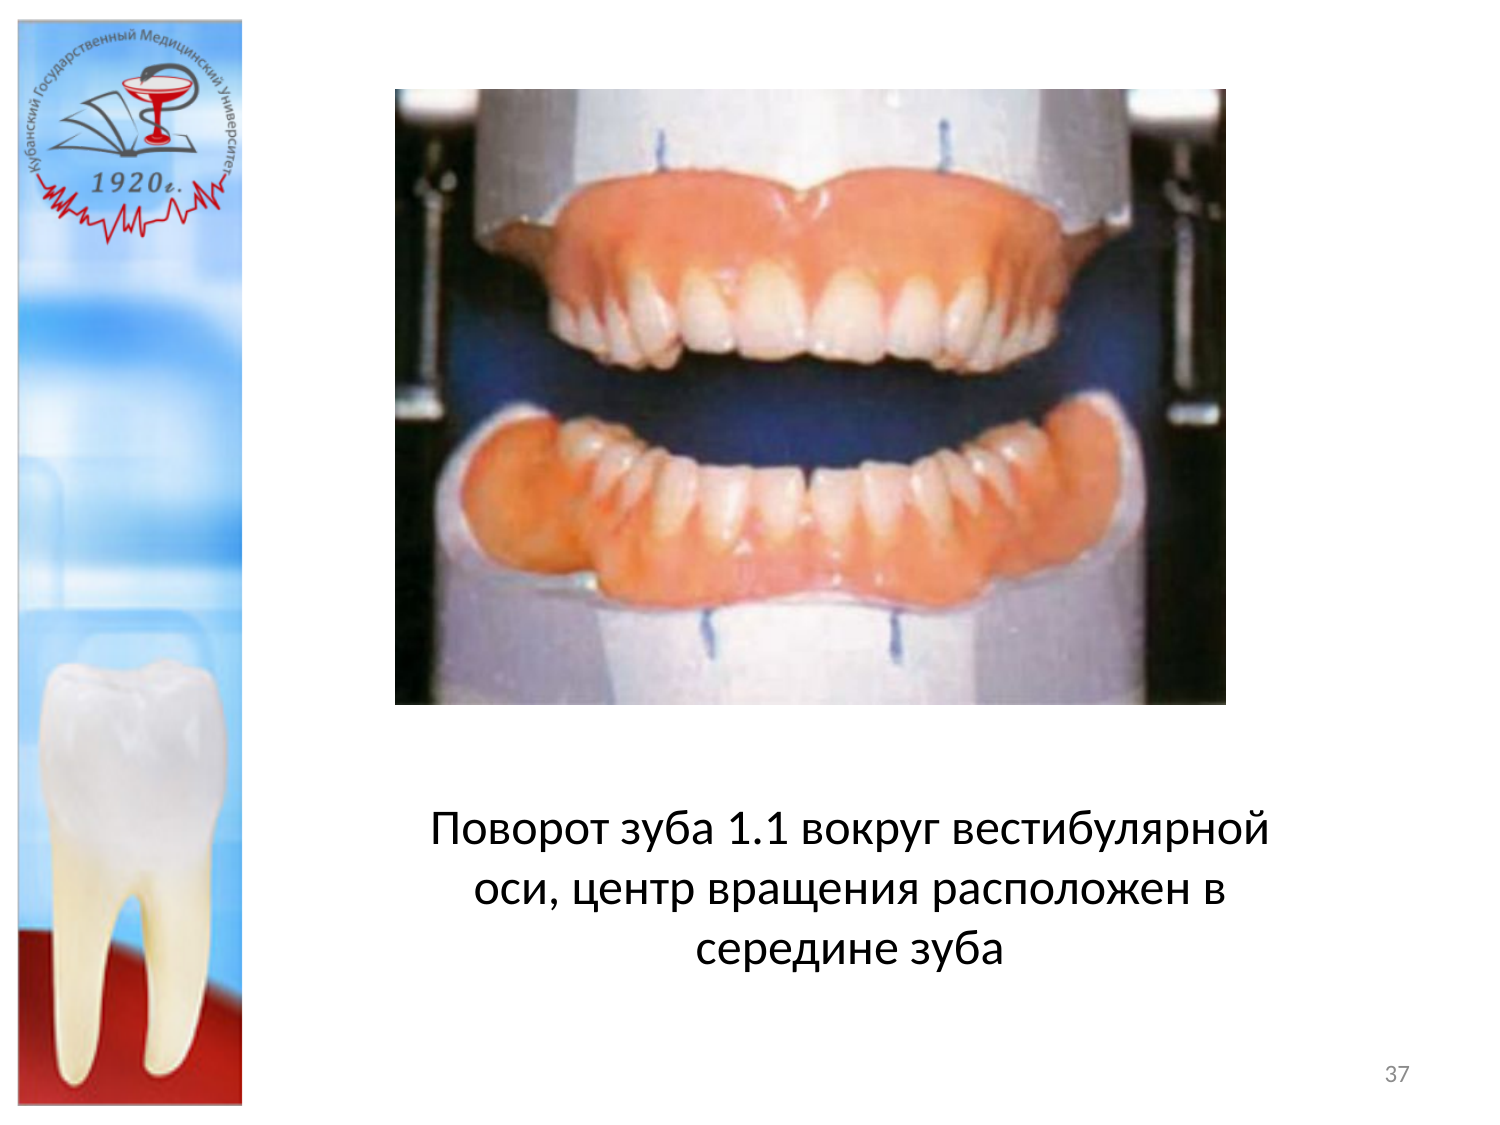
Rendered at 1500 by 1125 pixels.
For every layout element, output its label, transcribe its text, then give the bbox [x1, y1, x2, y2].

text_box Поворот зуба 1.1 вокруг вестибулярной оси, центр вращения расположен в середине зуба [395, 786, 1306, 982]
picture [17, 18, 243, 1107]
slide_number 37 [1074, 1042, 1425, 1103]
picture [395, 89, 1226, 706]
